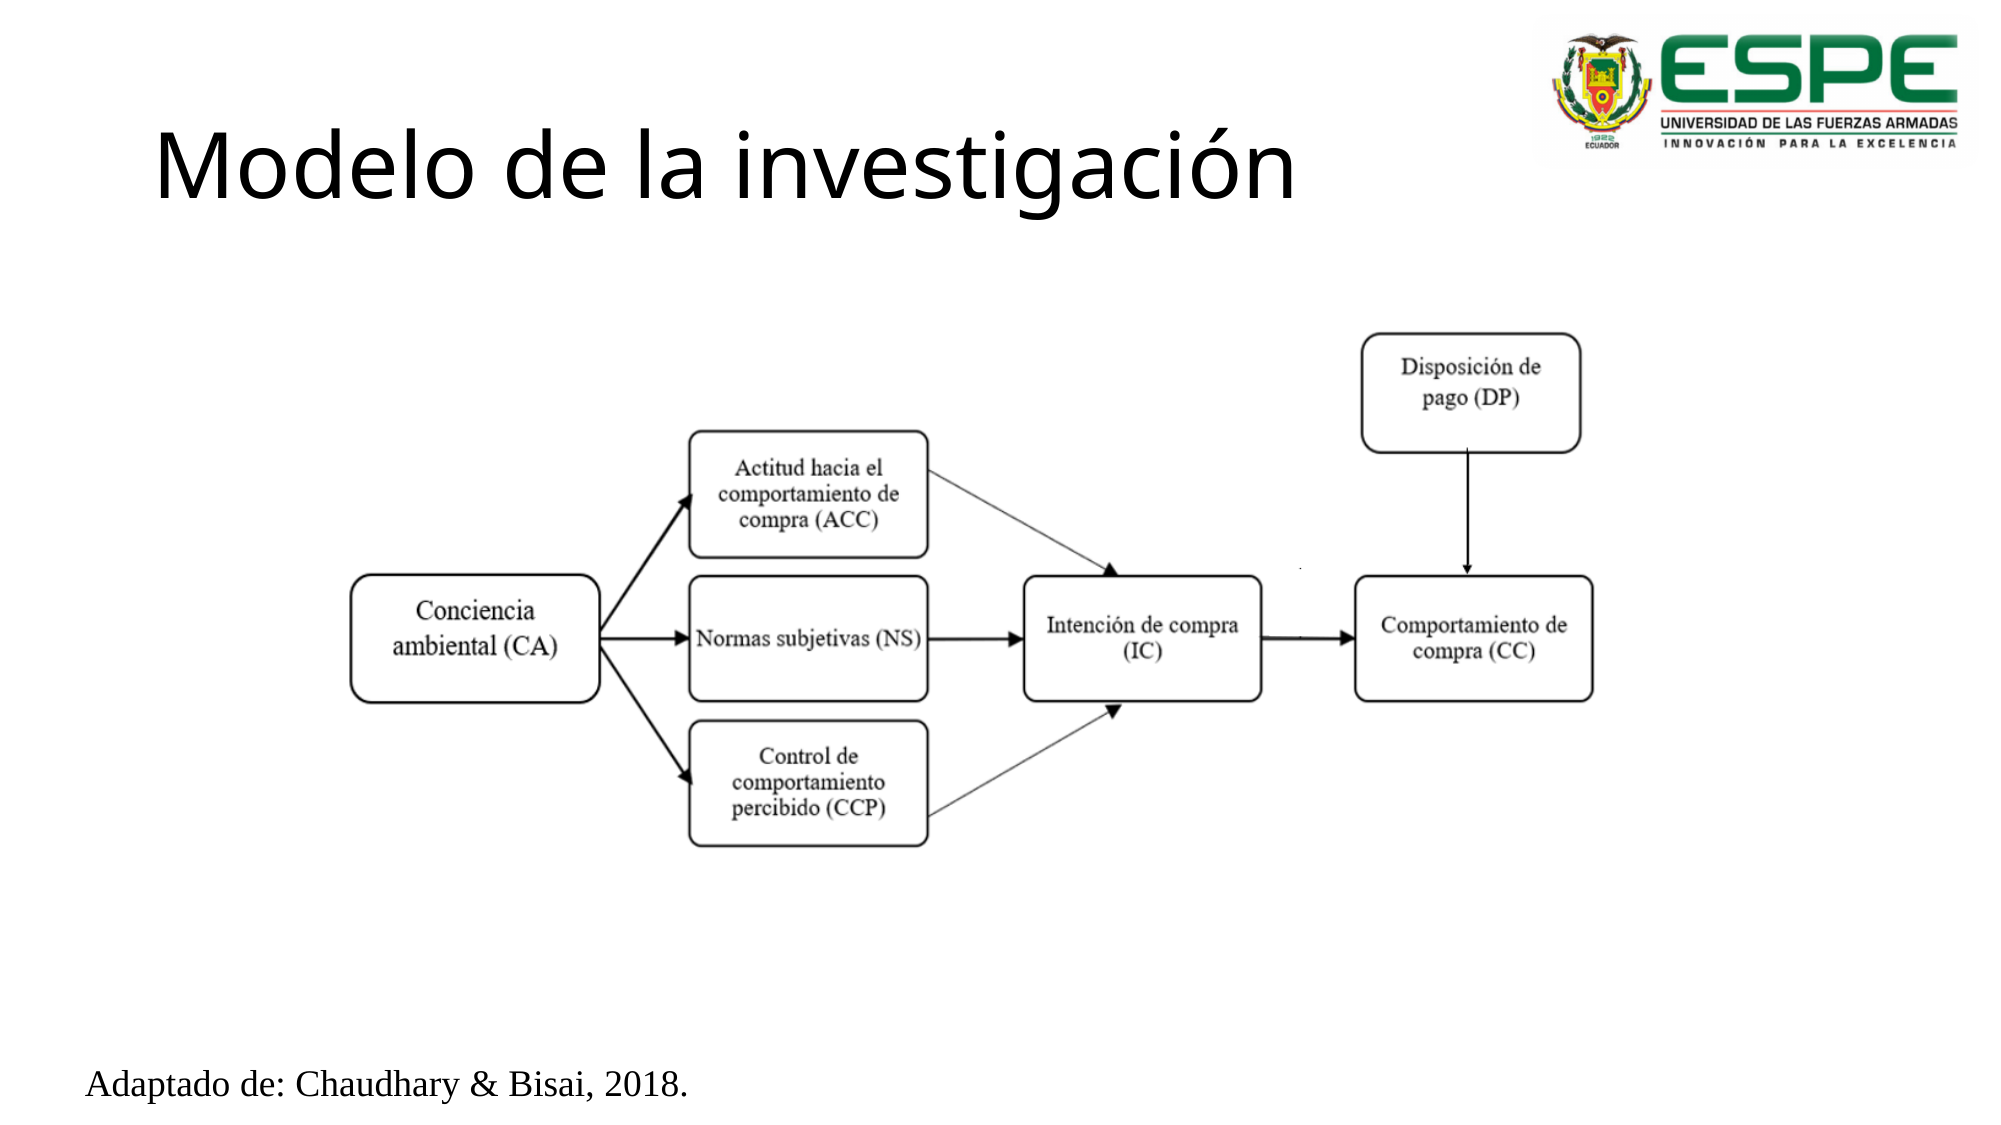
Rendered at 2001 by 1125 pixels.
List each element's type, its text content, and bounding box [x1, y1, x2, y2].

title Modelo de la investigación [137, 59, 1863, 278]
text_box Adaptado de: Chaudhary & Bisai, 2018. [70, 1006, 705, 1112]
picture [1531, 13, 1980, 169]
picture [282, 321, 1652, 904]
